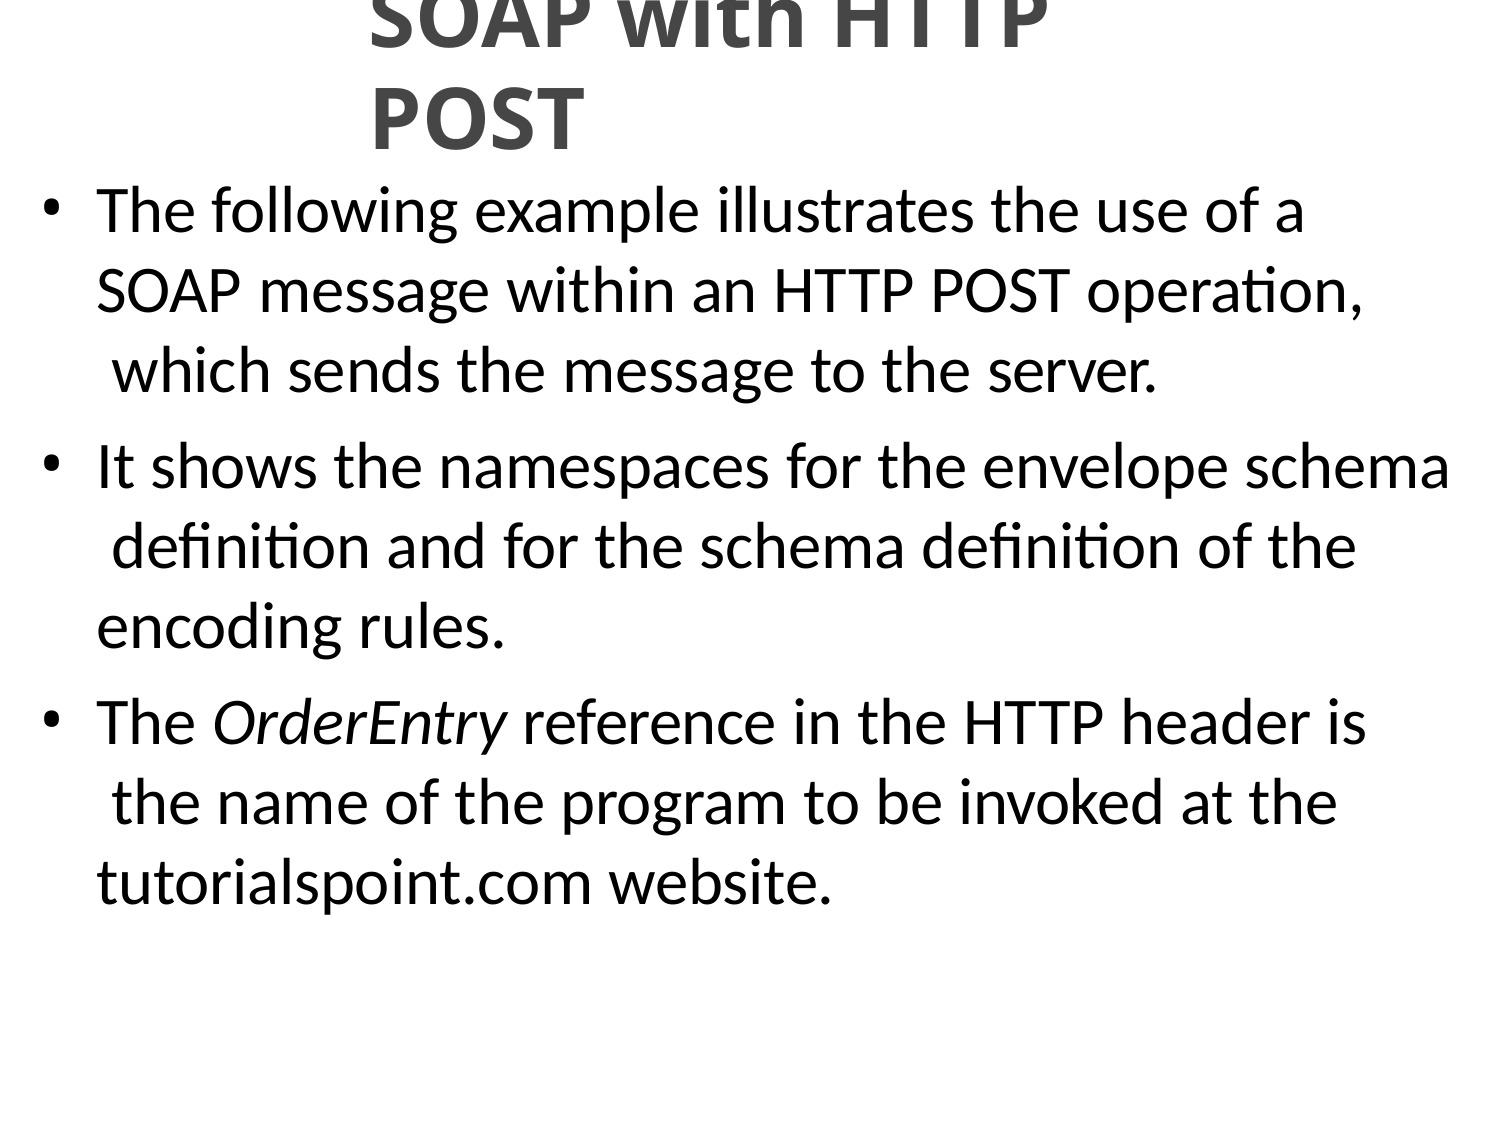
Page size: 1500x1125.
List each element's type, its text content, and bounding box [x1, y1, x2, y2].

title SOAP with HTTP POST [366, 0, 1134, 163]
text_box The following example illustrates the use of a SOAP message within an HTTP POST operation, which sends the message to the server. It shows the namespaces for the envelope schema definition and for the schema definition of the encoding rules. The OrderEntry reference in the HTTP header is the name of the program to be invoked at the tutorialspoint.com website. [37, 163, 1461, 918]
